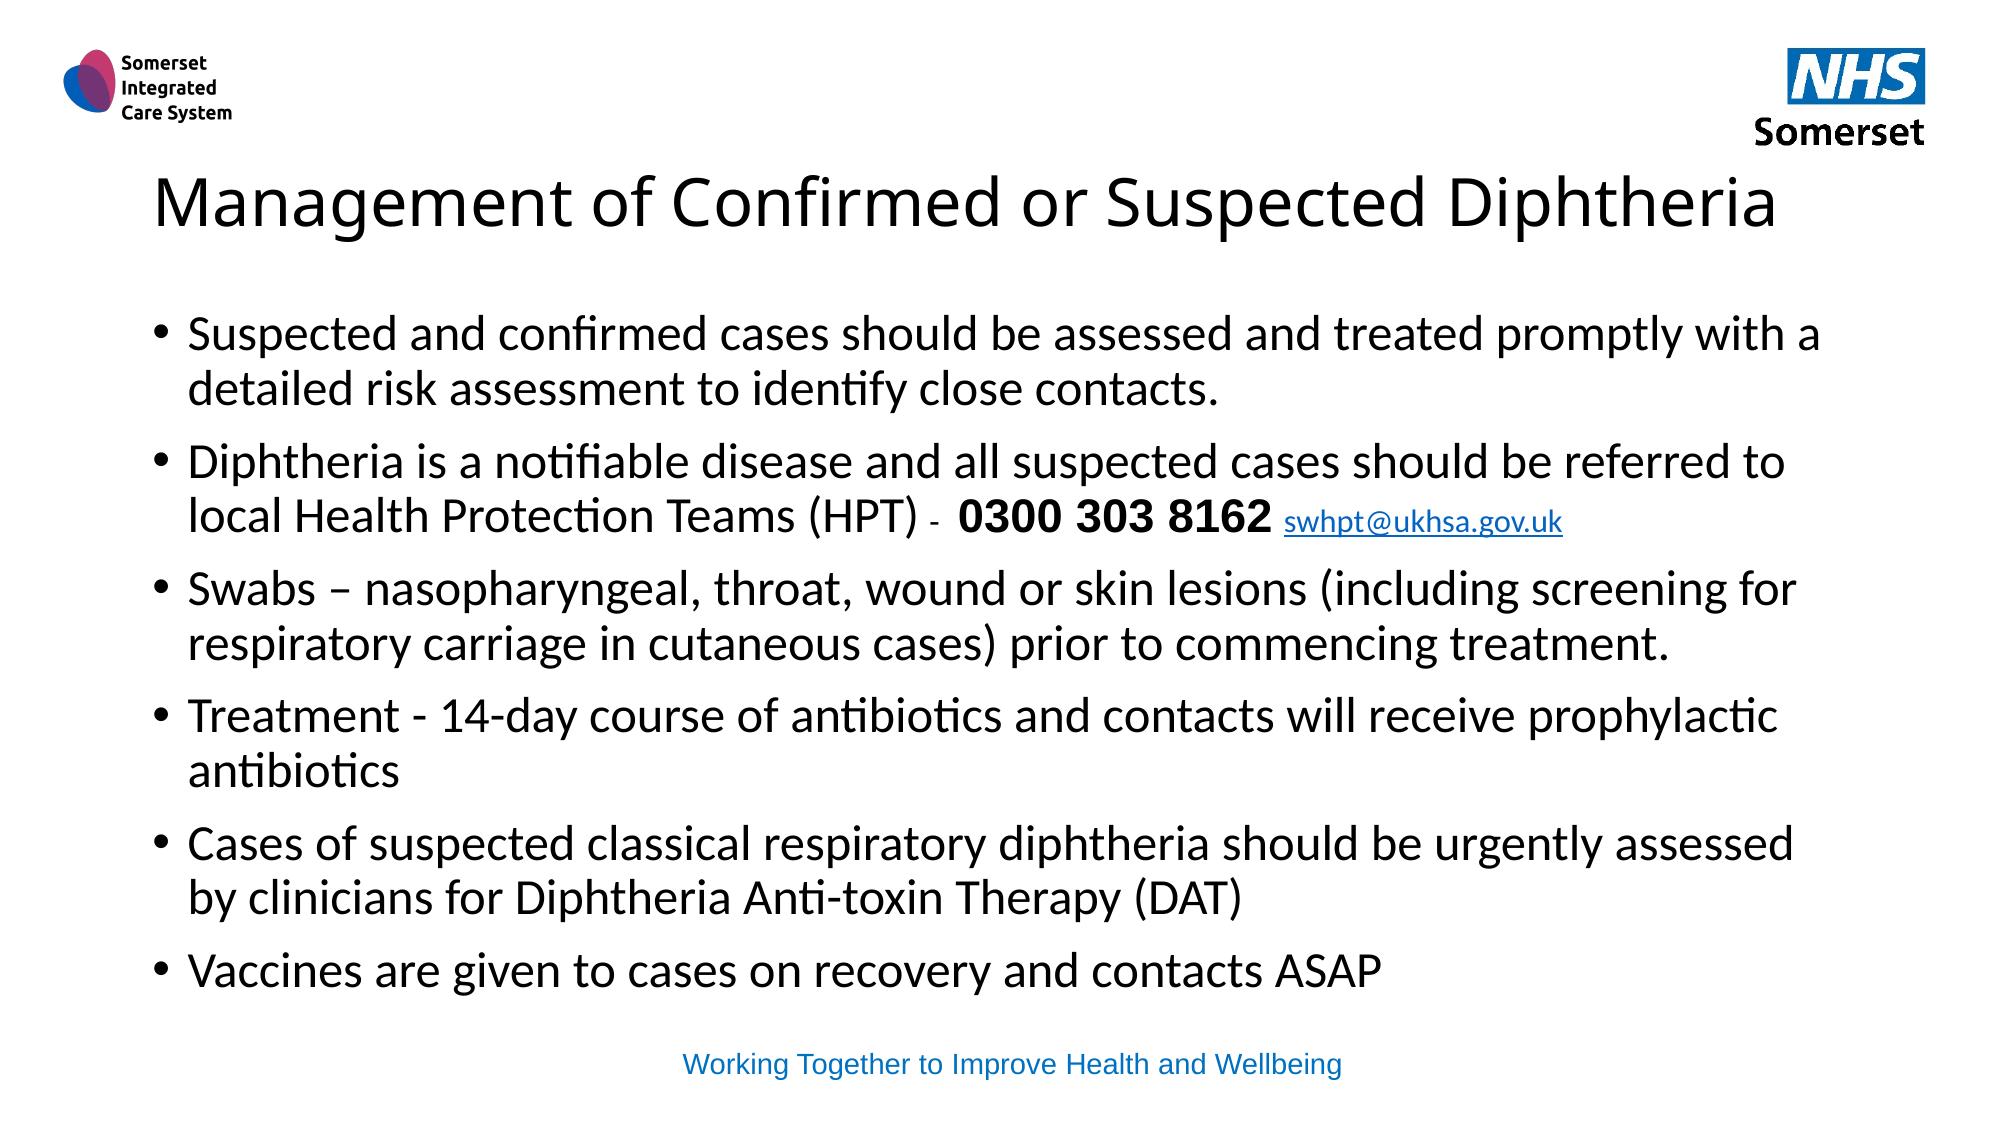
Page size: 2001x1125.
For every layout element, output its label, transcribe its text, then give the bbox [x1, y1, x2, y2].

picture [1402, 24, 1950, 169]
text_box Working Together to Improve Health and Wellbeing [667, 1037, 1502, 1105]
title Management of Confirmed or Suspected Diphtheria [137, 132, 1863, 278]
picture [62, 45, 234, 123]
list Suspected and confirmed cases should be assessed and treated promptly with a detailed risk assessment to identify close contacts. Diphtheria is a notifiable disease and all suspected cases should be referred to local Health Protection Teams (HPT) - 0300 303 8162 swhpt@ukhsa.gov.uk Swabs – nasopharyngeal, throat, wound or skin lesions (including screening for respiratory carriage in cutaneous cases) prior to commencing treatment. Treatment - 14-day course of antibiotics and contacts will receive prophylactic antibiotics Cases of suspected classical respiratory diphtheria should be urgently assessed by clinicians for Diphtheria Anti-toxin Therapy (DAT) Vaccines are given to cases on recovery and contacts ASAP [137, 299, 1863, 1014]
